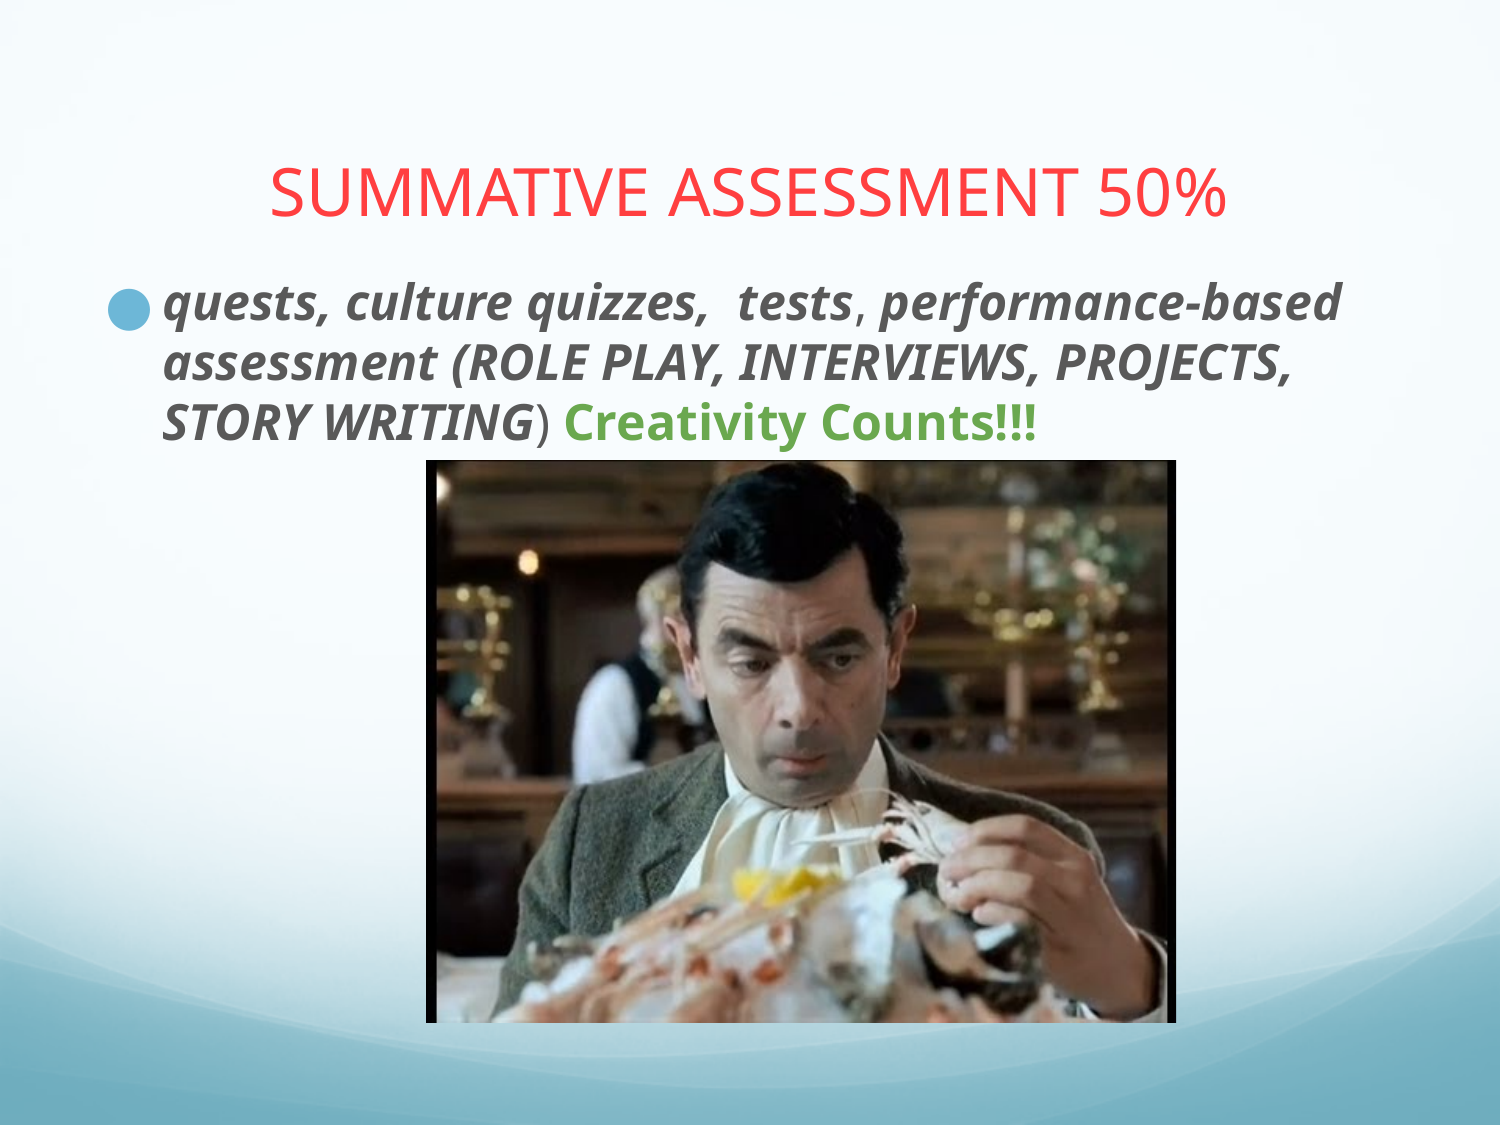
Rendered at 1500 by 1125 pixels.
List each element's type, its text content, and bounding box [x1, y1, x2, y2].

title SUMMATIVE ASSESSMENT 50% [90, 17, 1410, 237]
picture [0, 0, 1500, 1125]
text_box [426, 460, 1177, 1023]
list quests, culture quizzes, tests, performance-based assessment (ROLE PLAY, INTERVIEWS, PROJECTS, STORY WRITING) Creativity Counts!!! [90, 262, 1410, 975]
